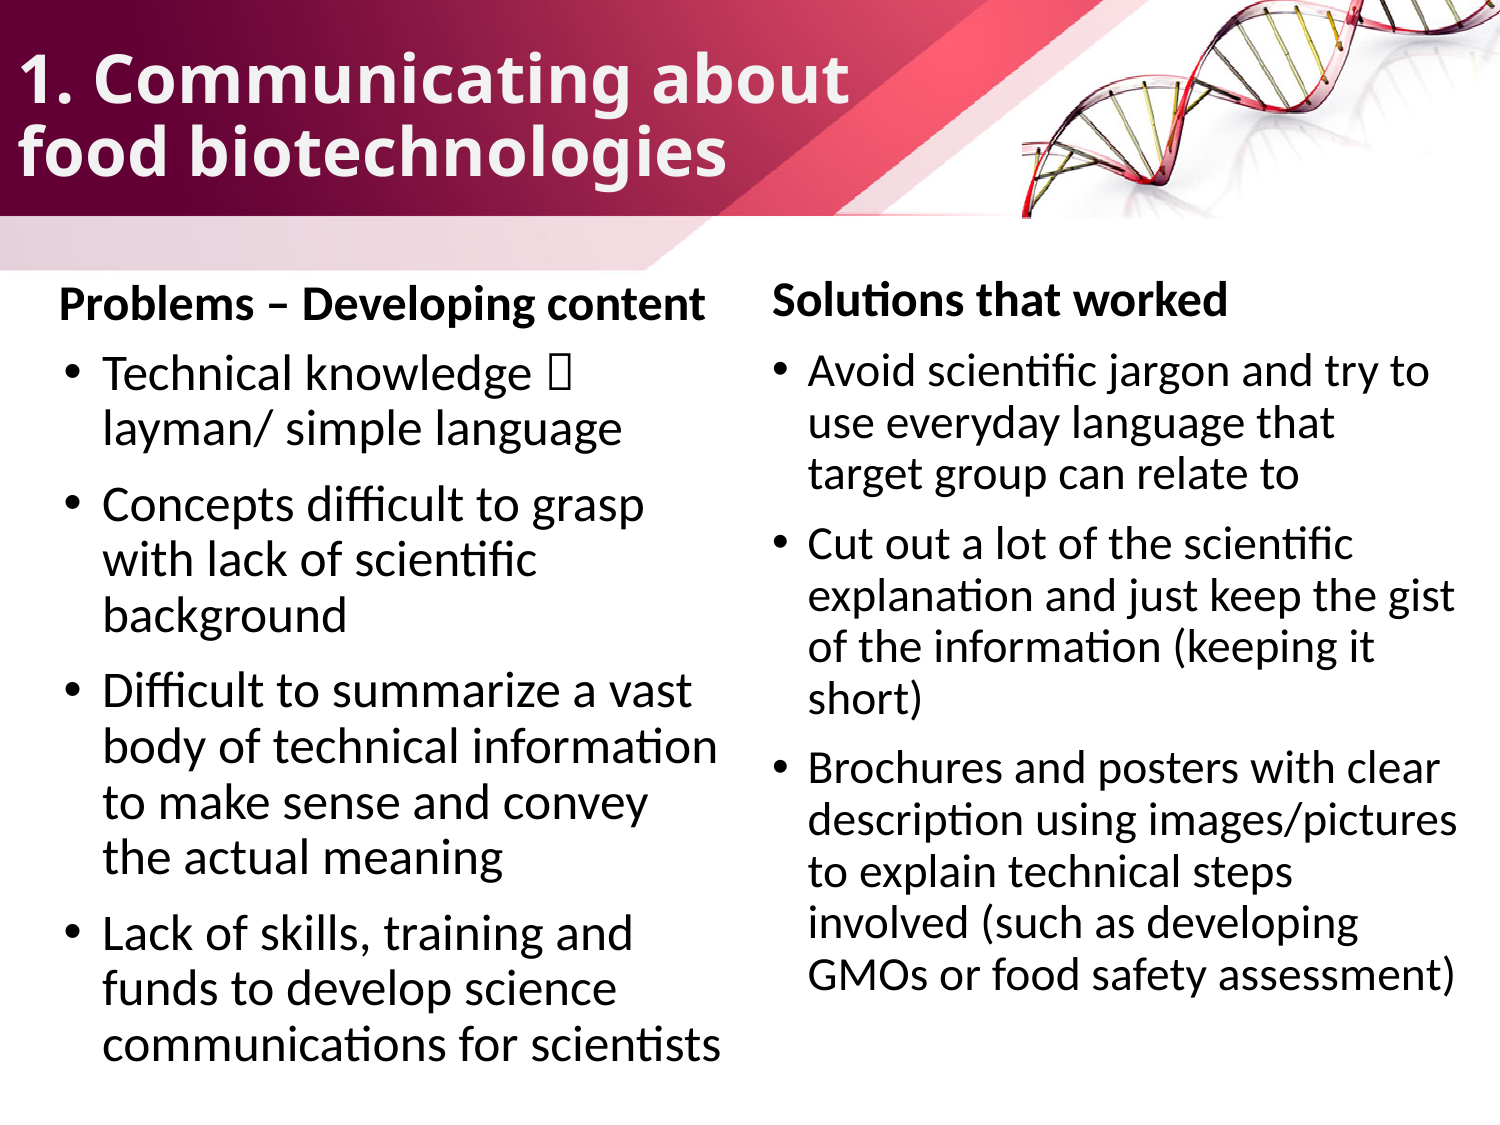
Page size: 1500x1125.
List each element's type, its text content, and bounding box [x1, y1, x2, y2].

list Technical knowledge  layman/ simple language Concepts difficult to grasp with lack of scientific background Difficult to summarize a vast body of technical information to make sense and convey the actual meaning Lack of skills, training and funds to develop science communications for scientists [48, 338, 741, 1089]
list Solutions that worked [757, 280, 1354, 335]
list Avoid scientific jargon and try to use everyday language that target group can relate to Cut out a lot of the scientific explanation and just keep the gist of the information (keeping it short) Brochures and posters with clear description using images/pictures to explain technical steps involved (such as developing GMOs or food safety assessment) [757, 338, 1477, 1064]
picture [0, 0, 1500, 1125]
title 1. Communicating about food biotechnologies [2, 36, 1354, 200]
list Problems – Developing content [43, 273, 746, 339]
